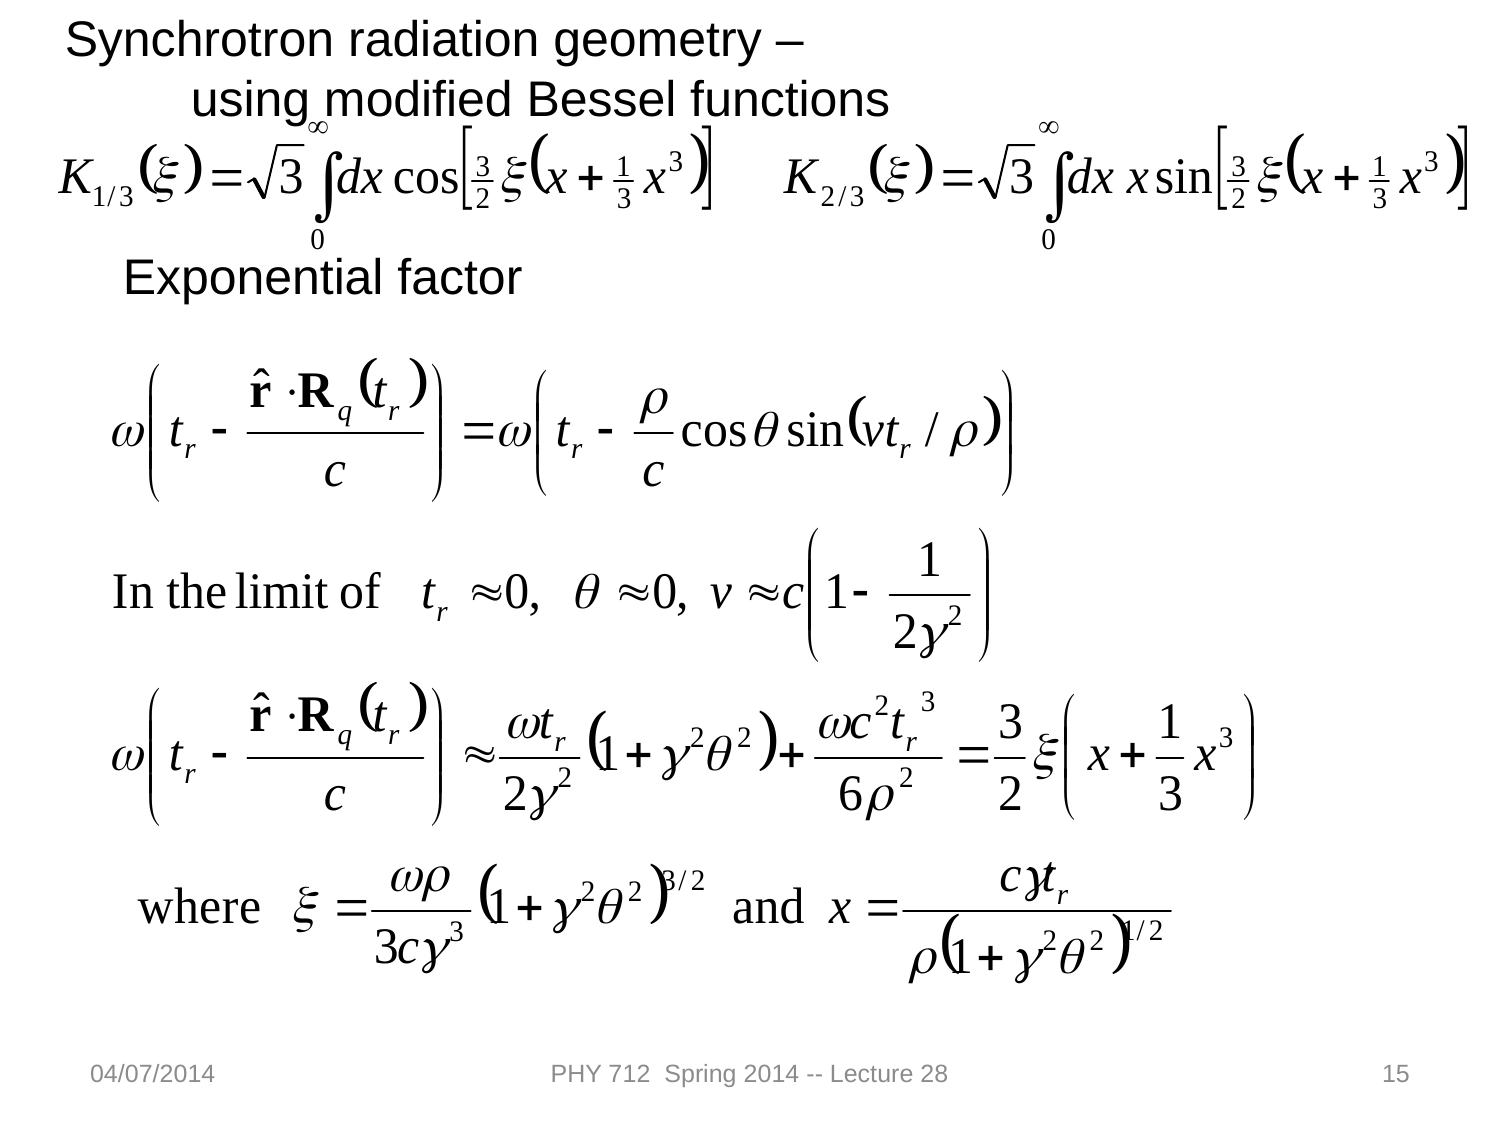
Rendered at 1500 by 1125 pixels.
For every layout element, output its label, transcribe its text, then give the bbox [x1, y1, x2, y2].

slide_number 15 [1074, 1042, 1425, 1103]
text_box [49, 99, 1476, 263]
text_box Exponential factor [108, 272, 871, 313]
text_box Synchrotron radiation geometry – using modified Bessel functions [50, 0, 1200, 98]
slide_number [75, 1042, 425, 1103]
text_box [104, 353, 1272, 995]
footer PHY 712 Spring 2014 -- Lecture 28 [512, 1042, 988, 1103]
